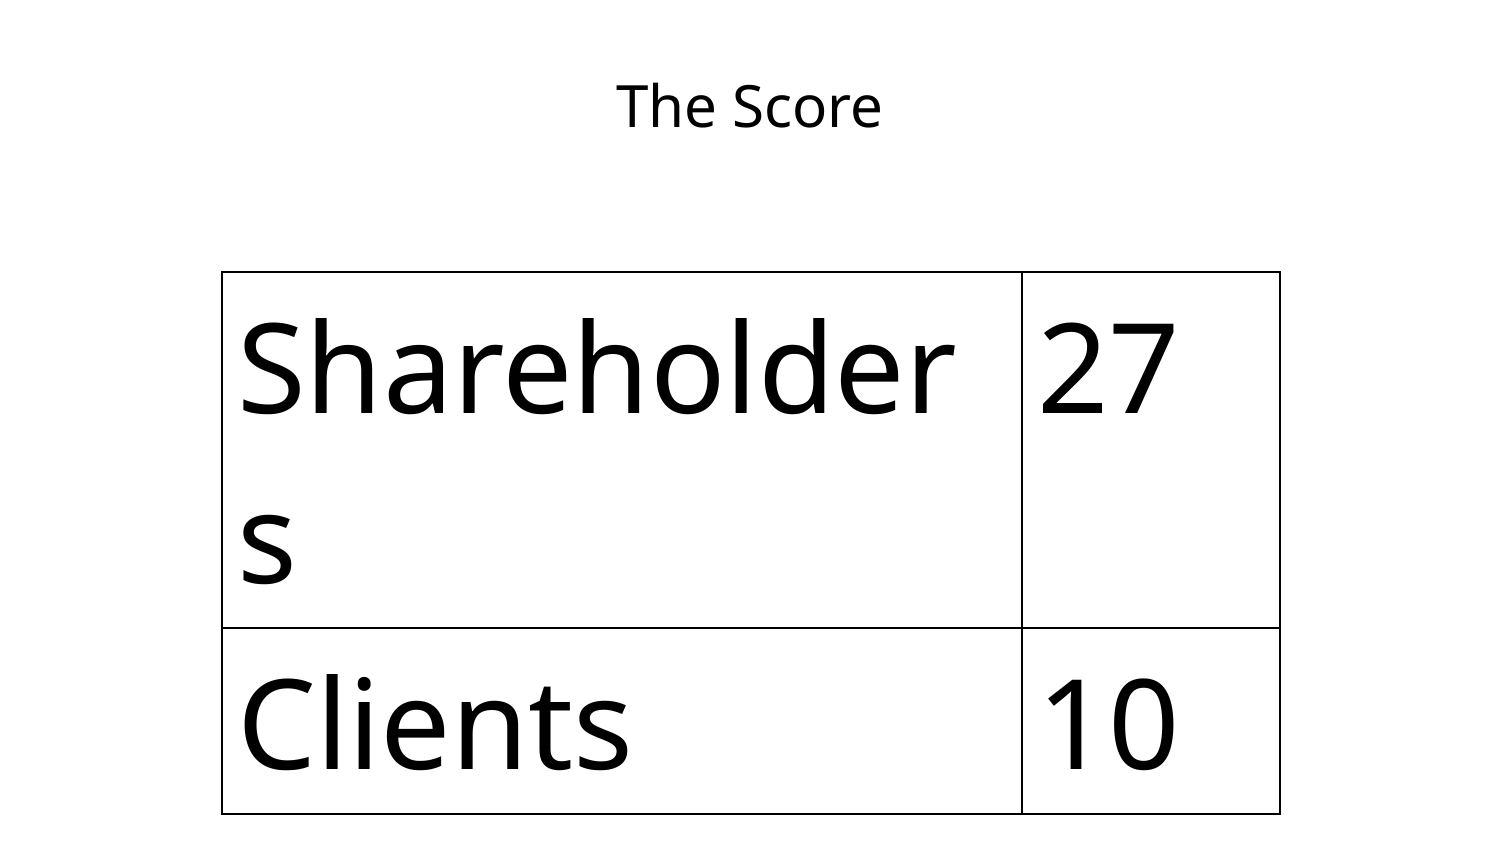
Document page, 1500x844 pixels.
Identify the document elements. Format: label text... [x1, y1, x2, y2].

table_cell 10 [1023, 629, 1279, 813]
table_header 27 [1023, 273, 1279, 627]
table_header Shareholders [223, 273, 1021, 627]
table_cell Clients [223, 629, 1021, 813]
title The Score [75, 33, 1425, 175]
